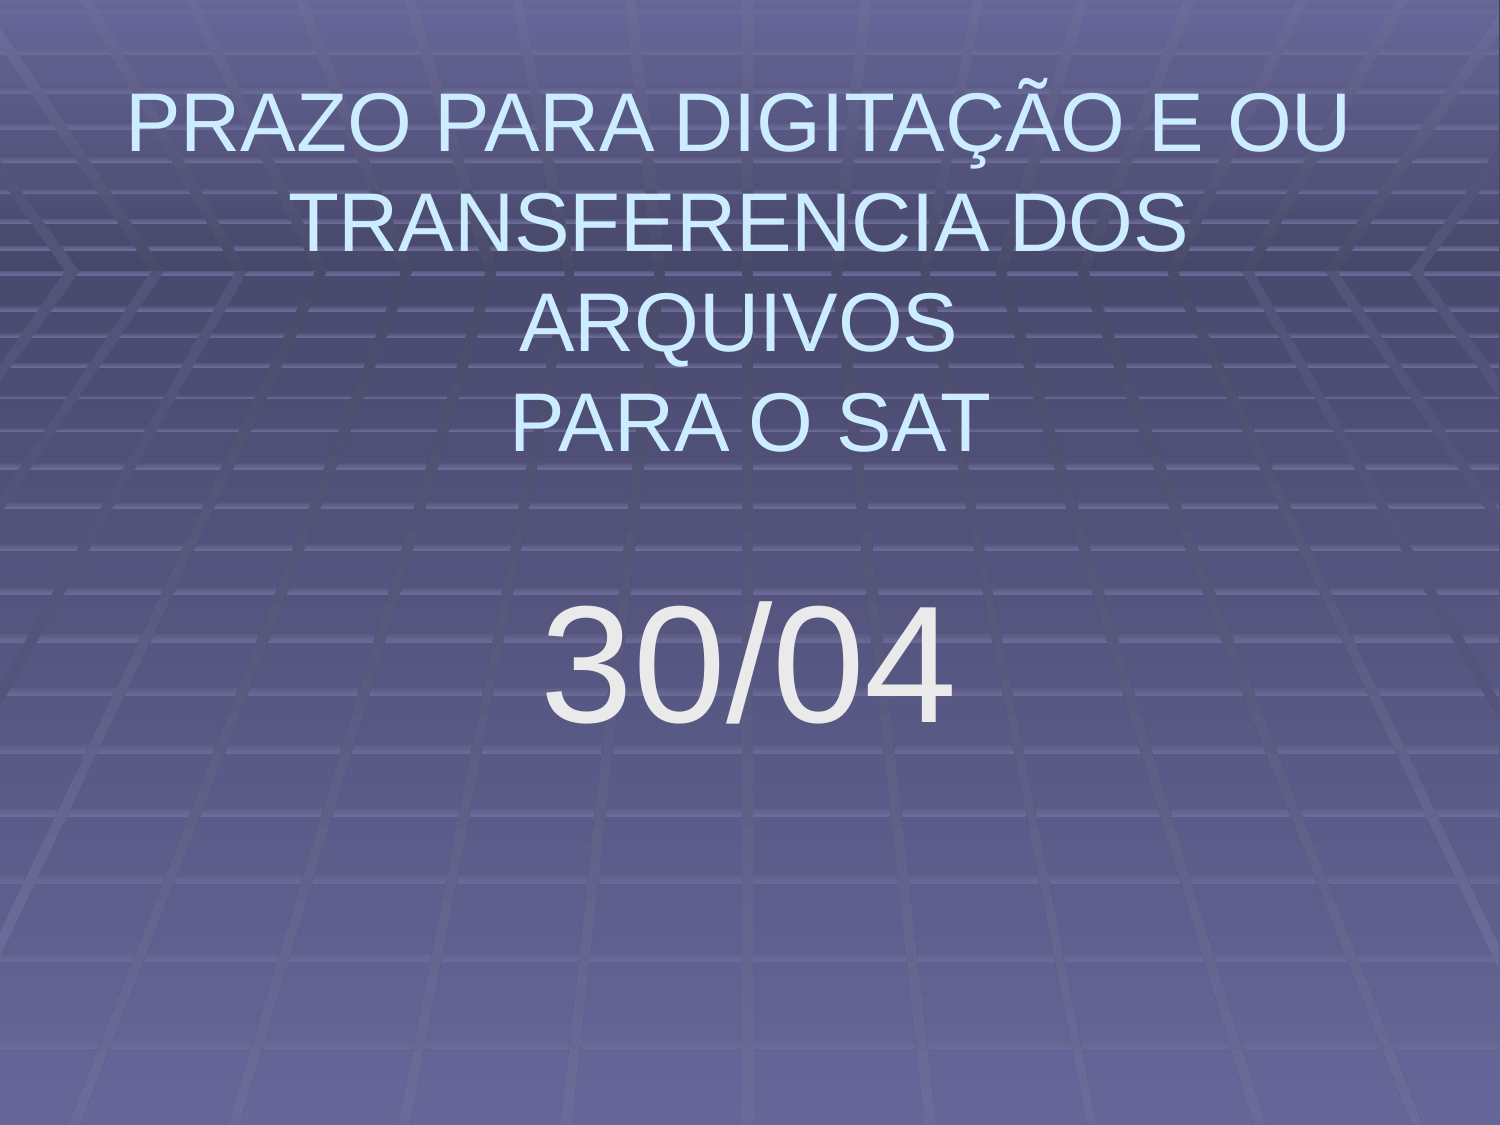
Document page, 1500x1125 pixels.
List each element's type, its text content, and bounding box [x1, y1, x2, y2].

list 30/04 [74, 548, 1425, 1000]
title PRAZO PARA DIGITAÇÃO E OU TRANSFERENCIA DOS ARQUIVOS PARA O SAT [53, 45, 1425, 492]
